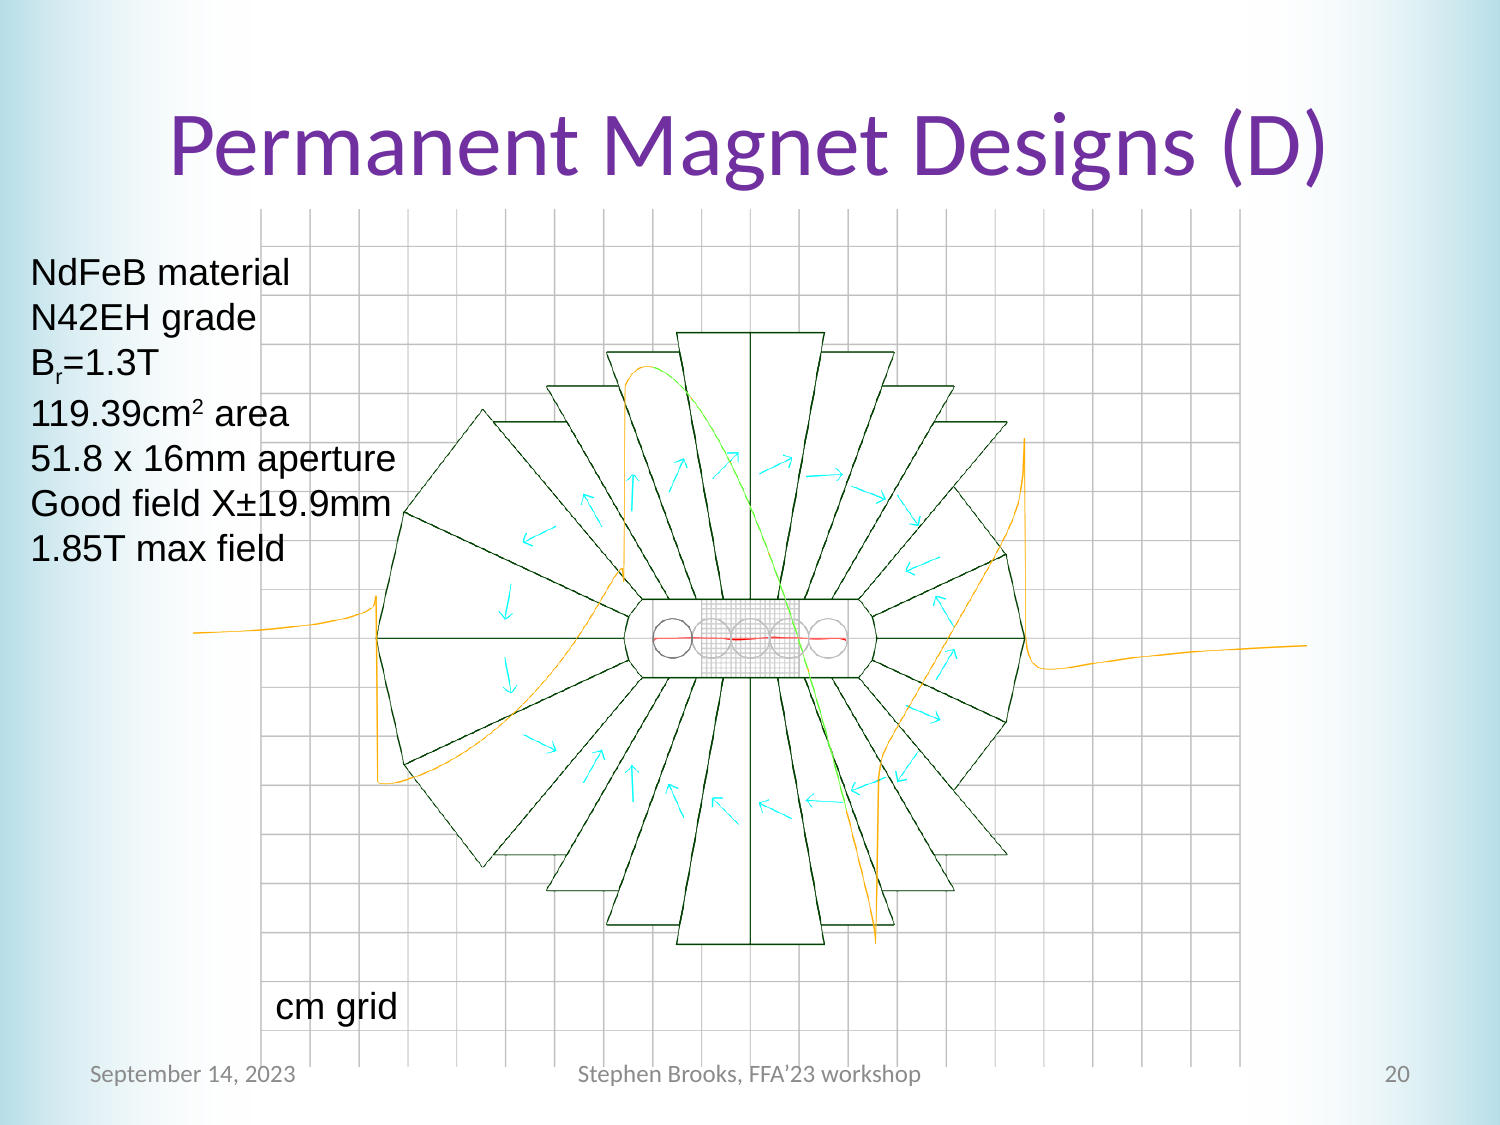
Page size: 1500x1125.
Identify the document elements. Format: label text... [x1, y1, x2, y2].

slide_number 20 [1074, 1042, 1425, 1103]
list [192, 209, 1307, 1067]
footer Stephen Brooks, FFA’23 workshop [512, 1074, 988, 1103]
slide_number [75, 1042, 425, 1103]
text_box NdFeB material N42EH grade Br=1.3T 119.39cm2 area 51.8 x 16mm aperture Good field X±19.9mm 1.85T max field [15, 240, 187, 577]
title Permanent Magnet Designs (D) [75, 45, 1425, 233]
